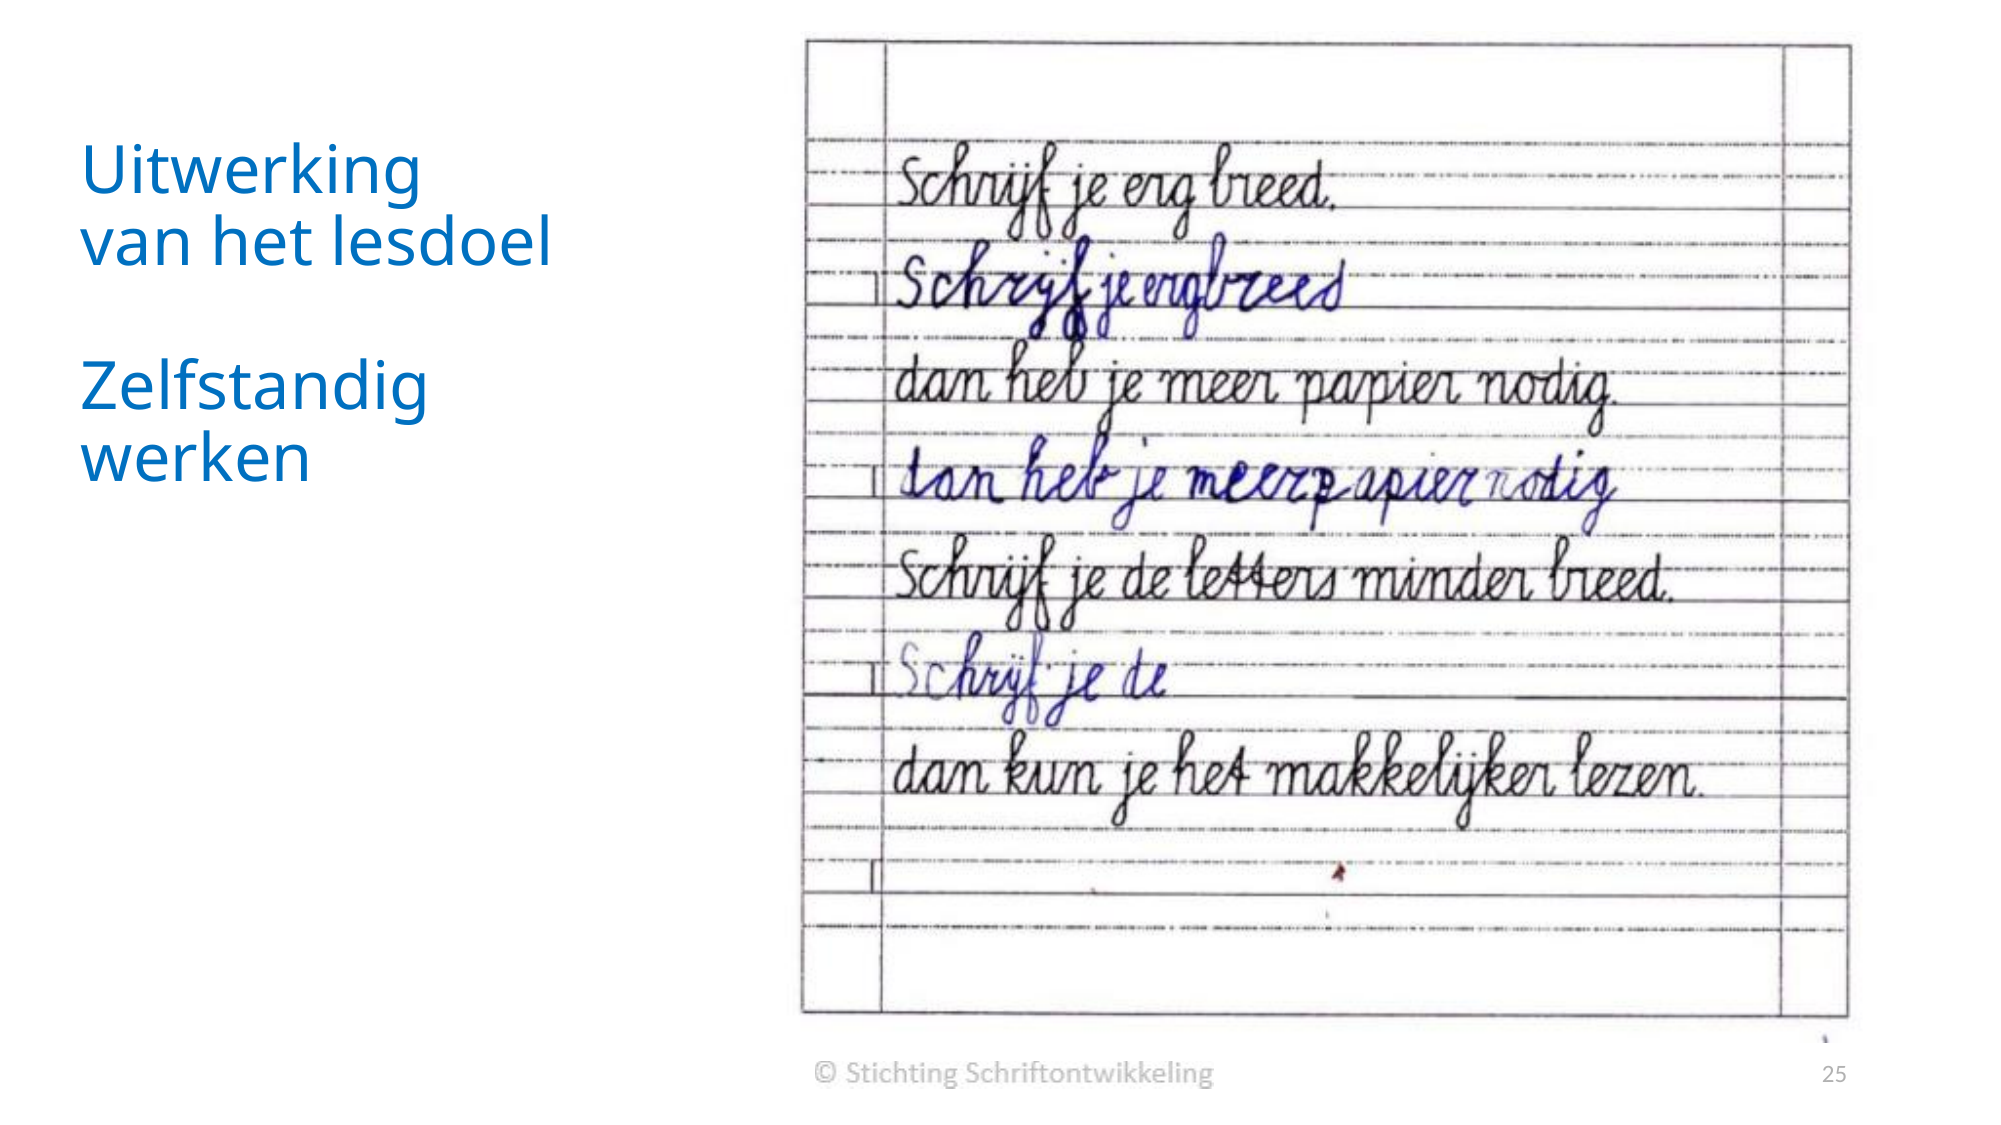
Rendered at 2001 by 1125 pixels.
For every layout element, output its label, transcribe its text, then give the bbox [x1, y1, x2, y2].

picture [815, 1061, 1214, 1089]
title Uitwerking van het lesdoel Zelfstandig werken [65, 221, 586, 410]
picture [770, 31, 1923, 1043]
slide_number 25 [1412, 1043, 1863, 1103]
